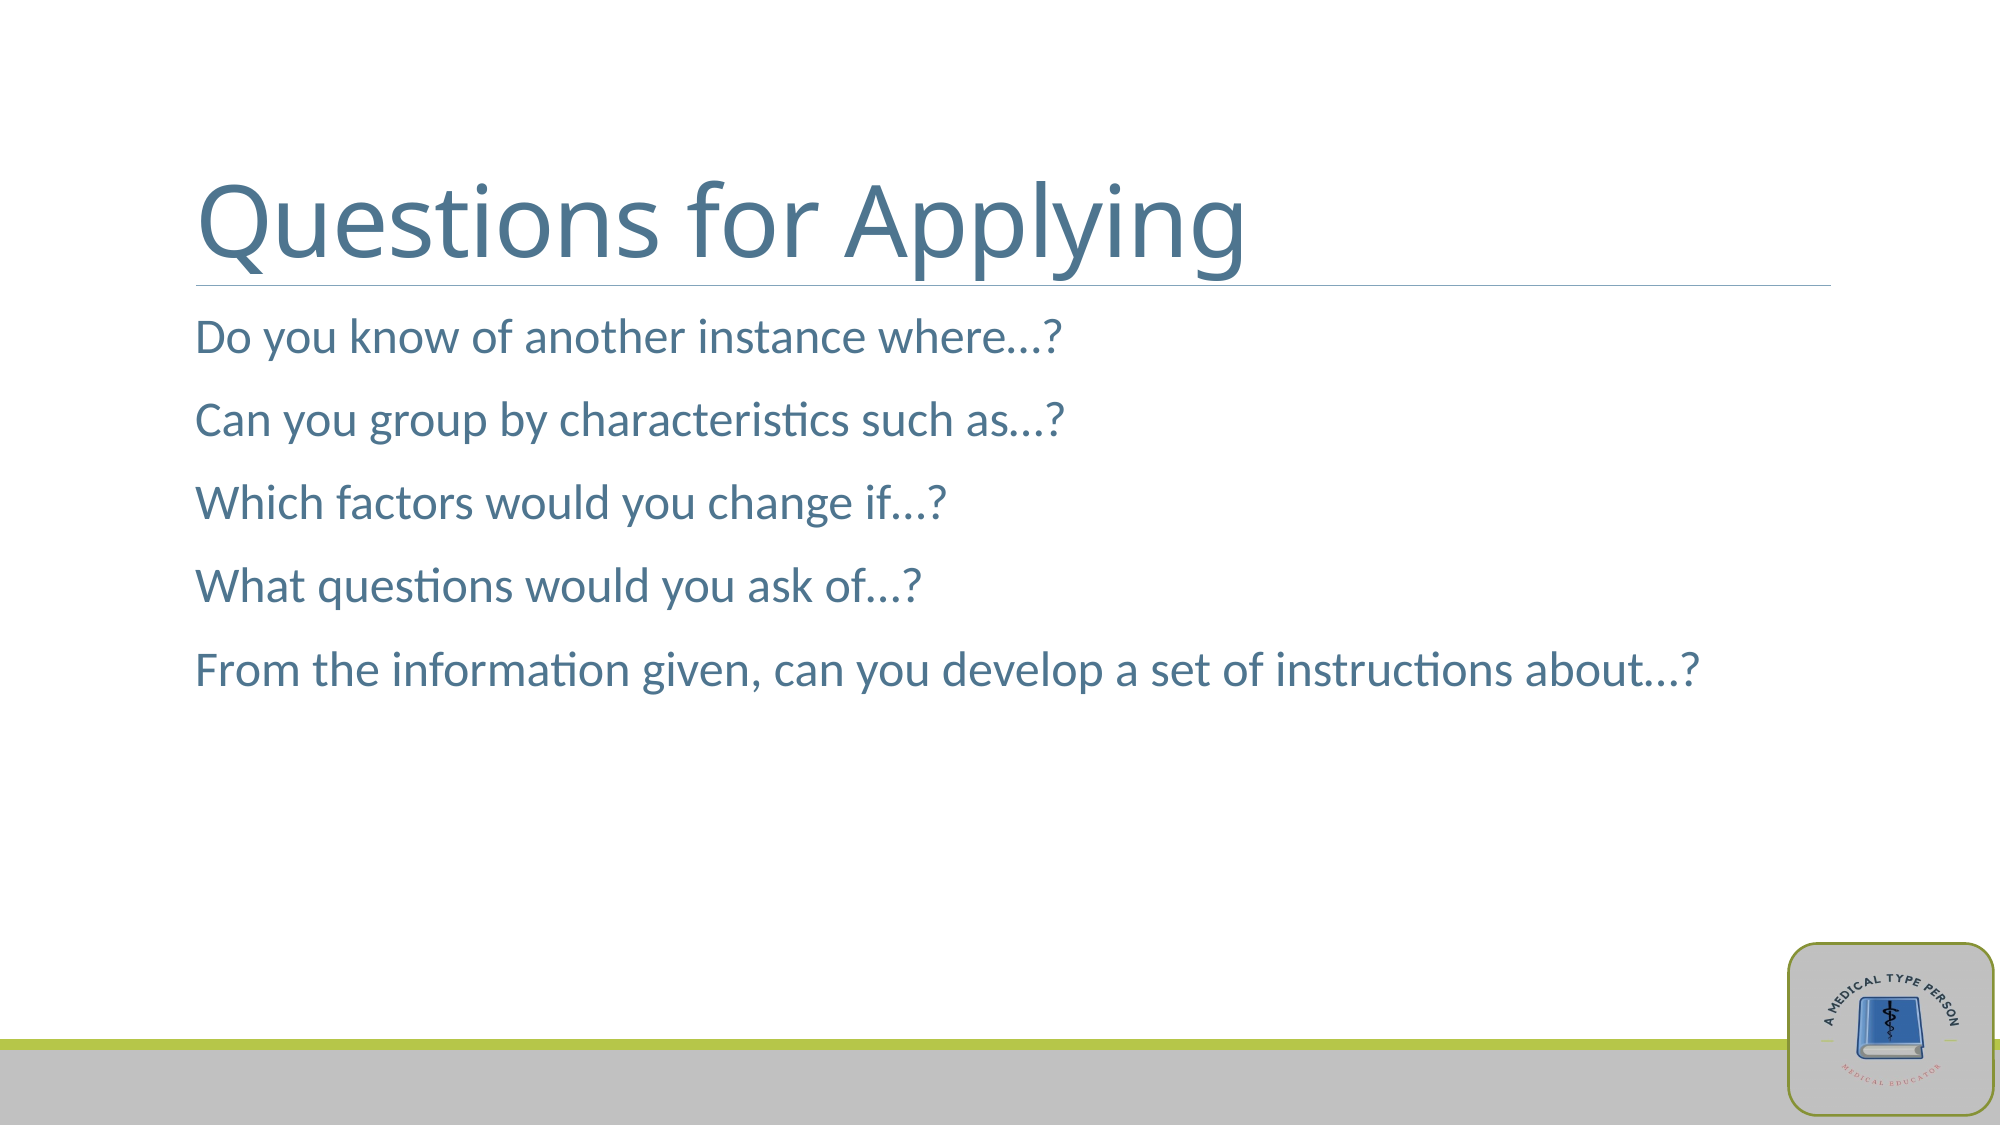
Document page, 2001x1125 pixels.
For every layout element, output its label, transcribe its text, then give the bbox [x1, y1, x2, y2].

list Do you know of another instance where…? Can you group by characteristics such as…? Which factors would you change if…? What questions would you ask of…? From the information given, can you develop a set of instructions about…? [180, 302, 1830, 963]
title Questions for Applying [180, 47, 1830, 285]
picture [1790, 945, 1992, 1114]
